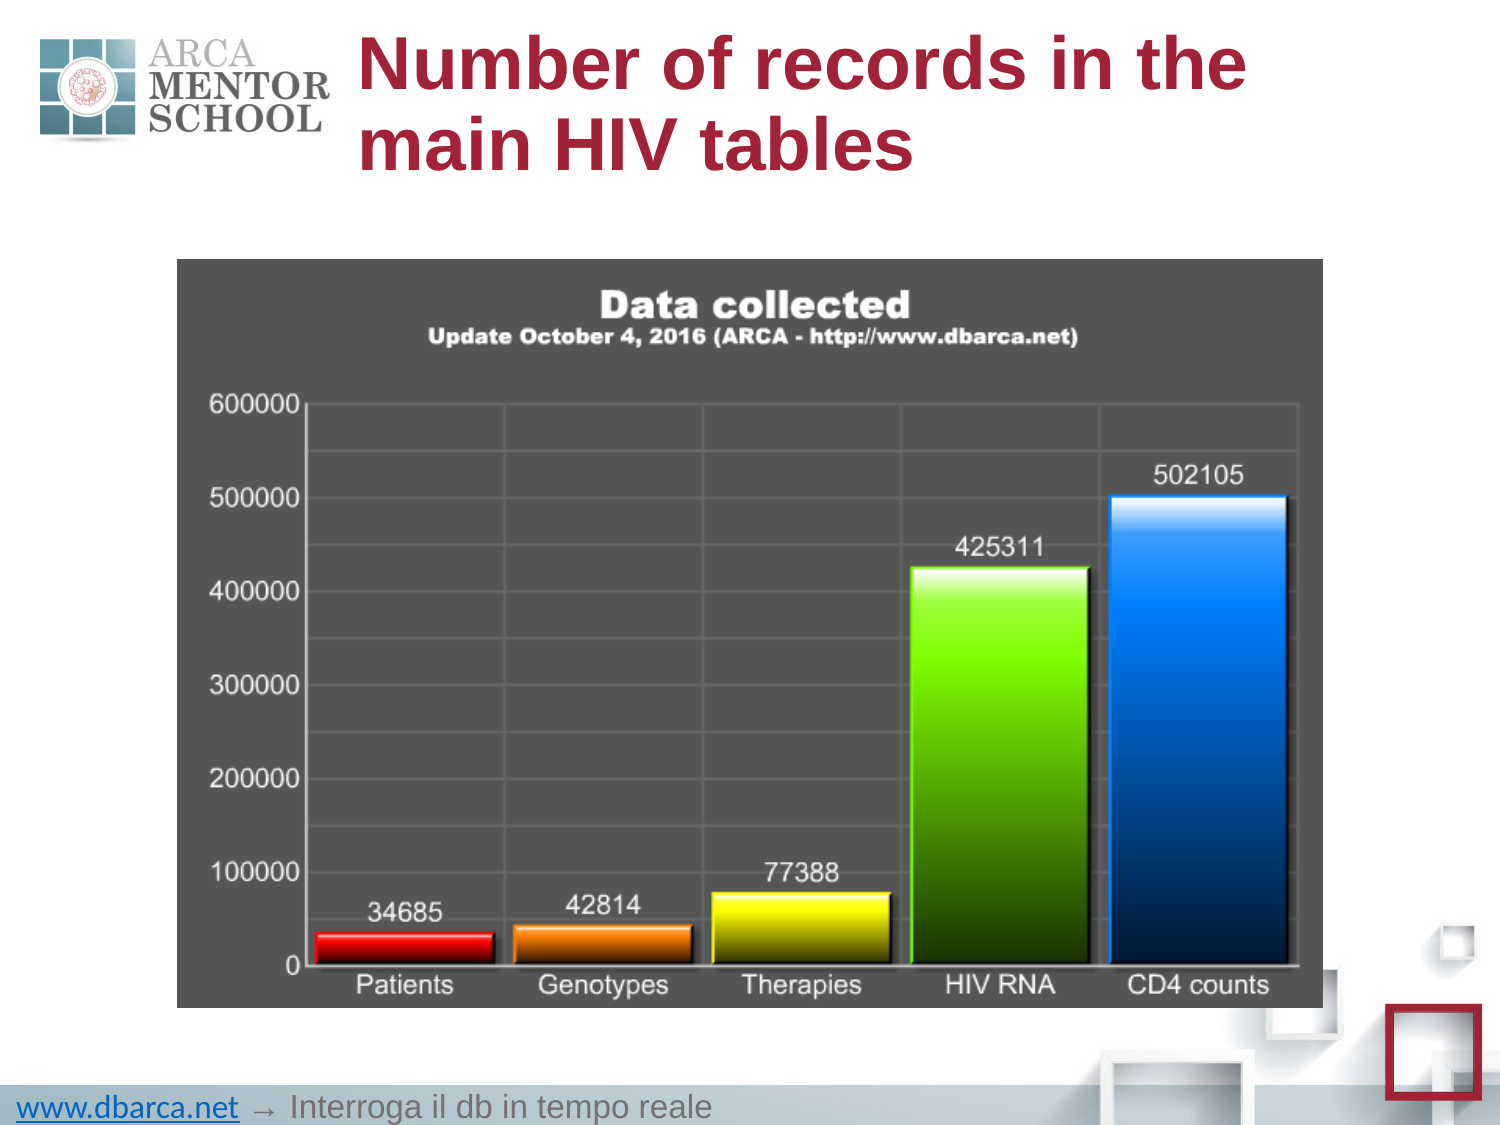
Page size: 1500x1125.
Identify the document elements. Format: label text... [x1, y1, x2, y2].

title Number of records in the main HIV tables [342, 17, 1397, 270]
text_box www.dbarca.net → Interroga il db in tempo reale [1, 1078, 897, 1125]
picture [0, 0, 1500, 1125]
